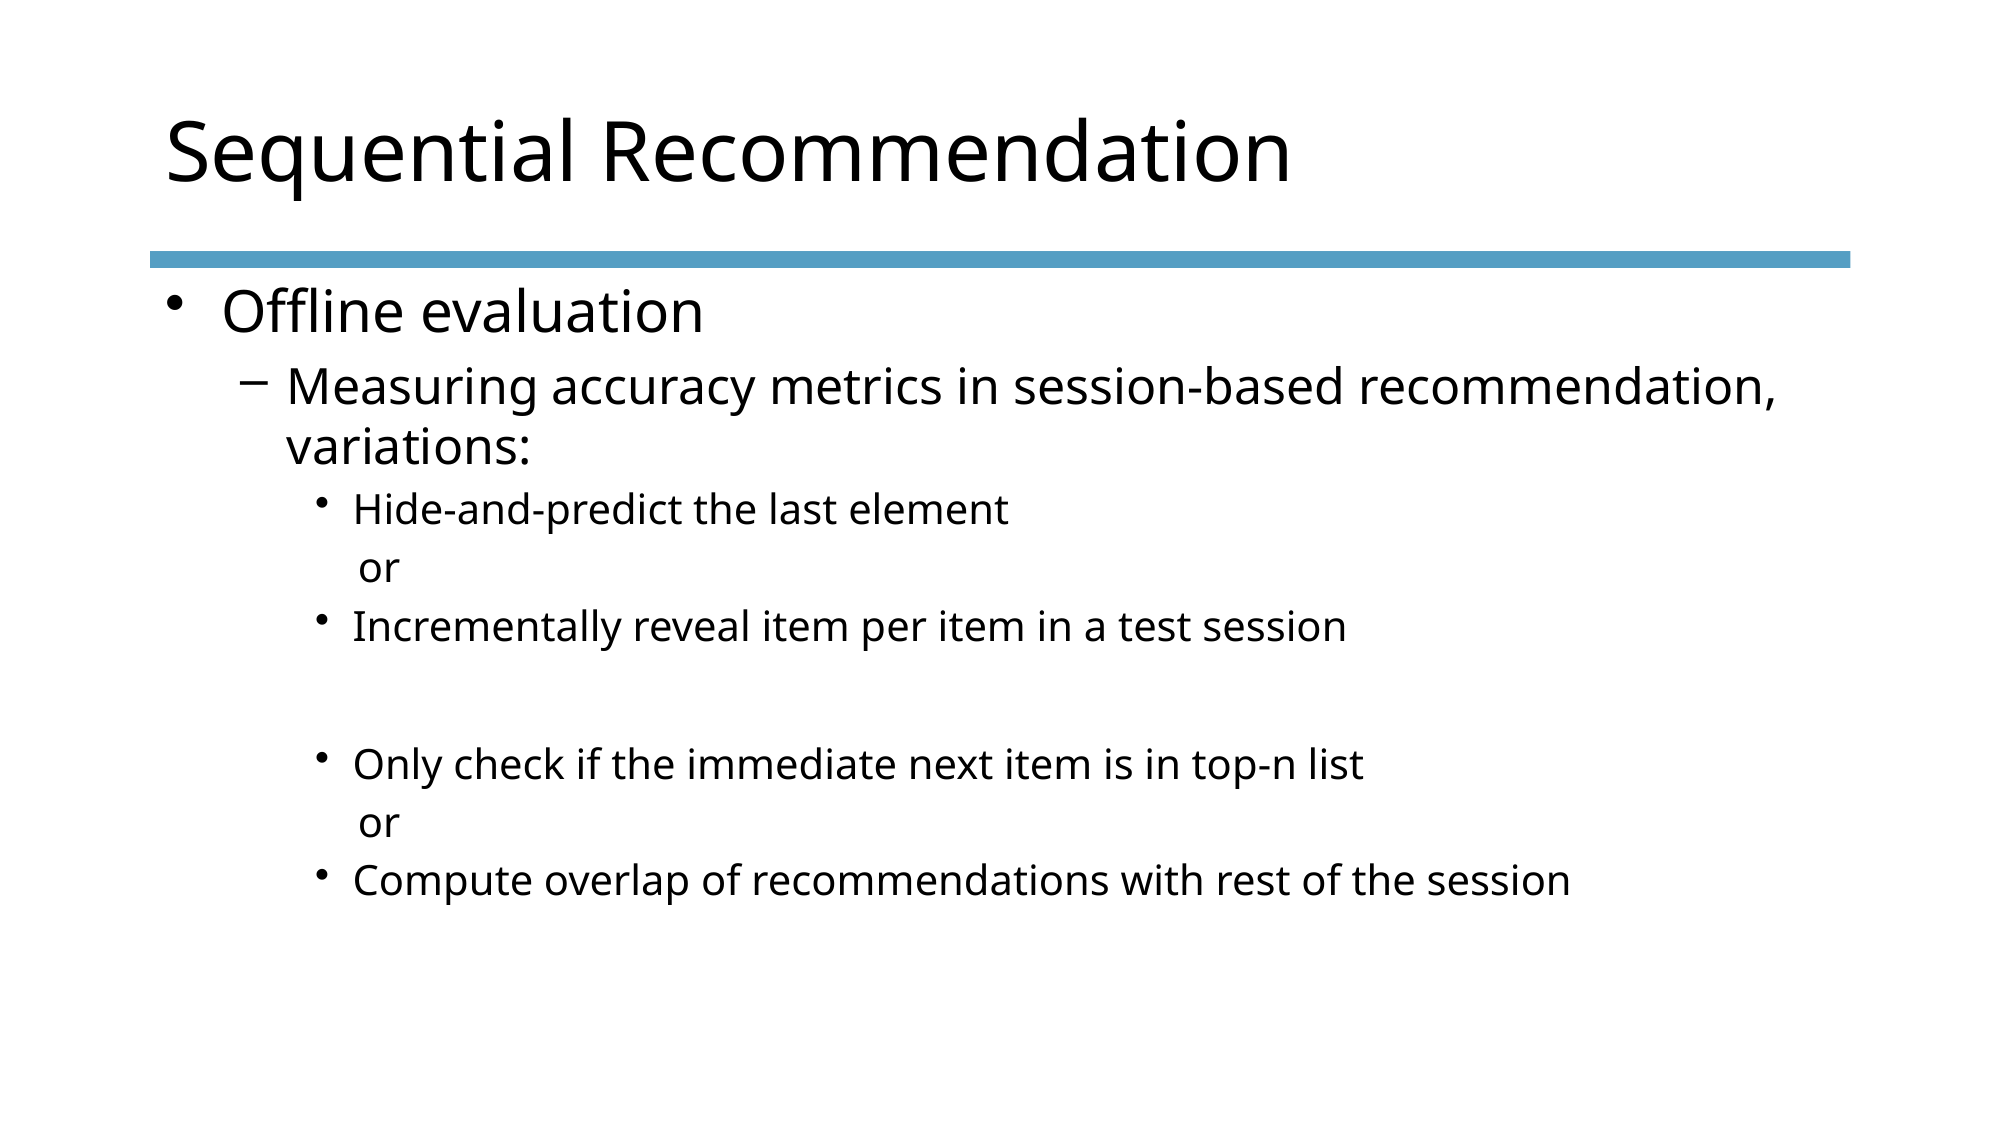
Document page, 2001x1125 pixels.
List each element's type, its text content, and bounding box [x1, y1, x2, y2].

title Sequential Recommendation [150, 54, 1850, 242]
picture [150, 241, 1851, 268]
list Offline evaluation Measuring accuracy metrics in session-based recommendation, variations: Hide-and-predict the last element or Incrementally reveal item per item in a test session Only check if the immediate next item is in top-n list or Compute overlap of recommendations with rest of the session [150, 267, 1850, 1000]
